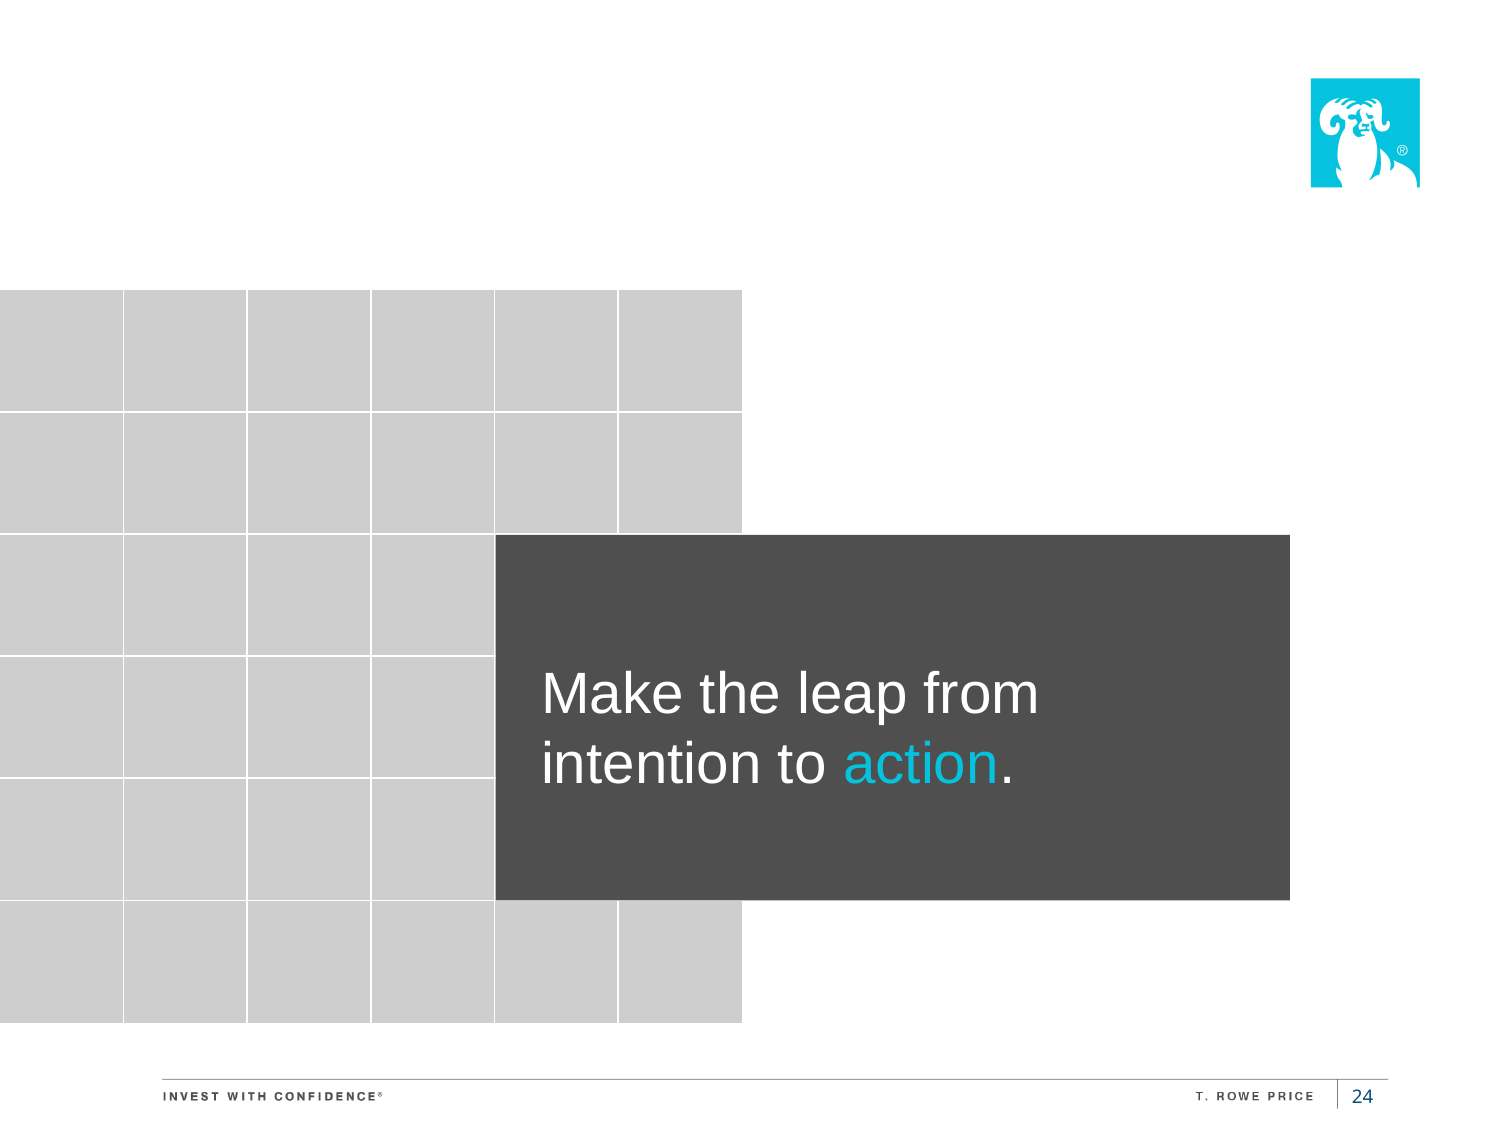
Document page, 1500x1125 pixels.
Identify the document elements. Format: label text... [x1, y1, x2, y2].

picture [0, 0, 1500, 1125]
list Make the leap from intention to action. [495, 534, 1290, 901]
